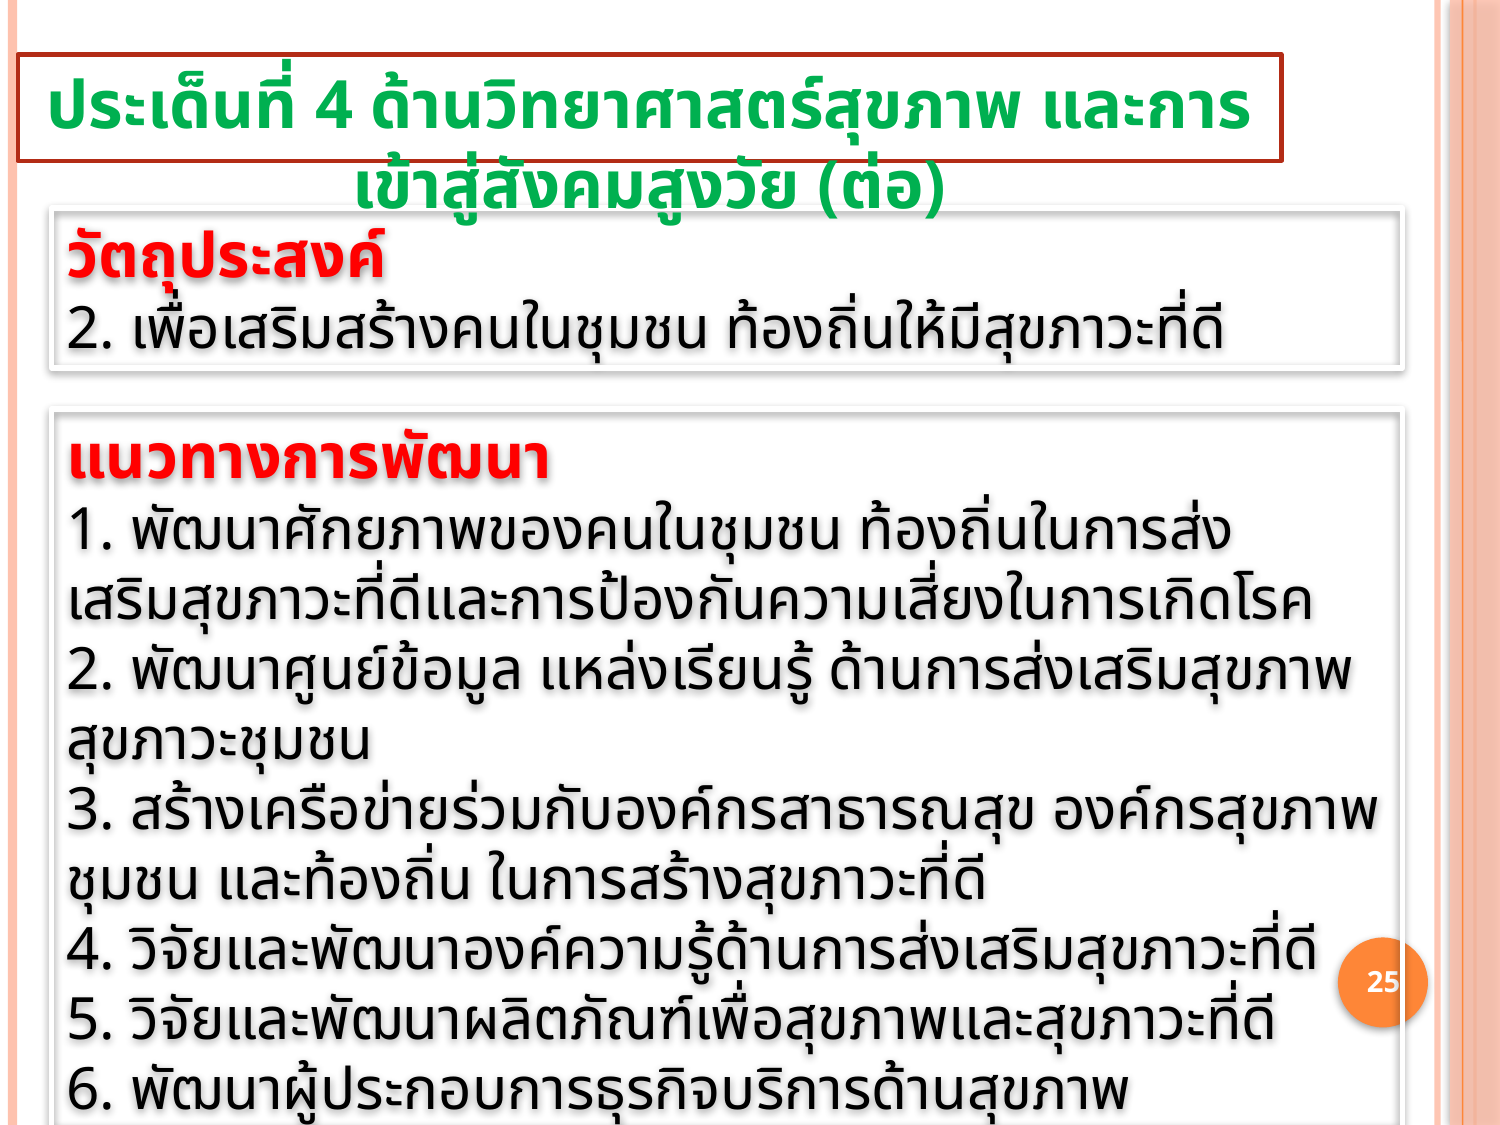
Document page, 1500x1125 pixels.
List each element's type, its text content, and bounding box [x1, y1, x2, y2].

slide_number 25 [1333, 940, 1434, 1027]
text_box วัตถุประสงค์ 2. เพื่อเสริมสร้างคนในชุมชน ท้องถิ่นให้มีสุขภาวะที่ดี [49, 205, 1405, 371]
text_box ประเด็นที่ 4 ด้านวิทยาศาสตร์สุขภาพ และการเข้าสู่สังคมสูงวัย (ต่อ) [16, 52, 1284, 163]
text_box แนวทางการพัฒนา 1. พัฒนาศักยภาพของคนในชุมชน ท้องถิ่นในการส่งเสริมสุขภาวะที่ดีและการป้องกันความเสี่ยงในการเกิดโรค 2. พัฒนาศูนย์ข้อมูล แหล่งเรียนรู้ ด้านการส่งเสริมสุขภาพ สุขภาวะชุมชน 3. สร้างเครือข่ายร่วมกับองค์กรสาธารณสุข องค์กรสุขภาพ ชุมชน และท้องถิ่น ในการสร้างสุขภาวะที่ดี 4. วิจัยและพัฒนาองค์ความรู้ด้านการส่งเสริมสุขภาวะที่ดี 5. วิจัยและพัฒนาผลิตภัณฑ์เพื่อสุขภาพและสุขภาวะที่ดี 6. พัฒนาผู้ประกอบการธุรกิจบริการด้านสุขภาพ [49, 406, 1405, 1125]
